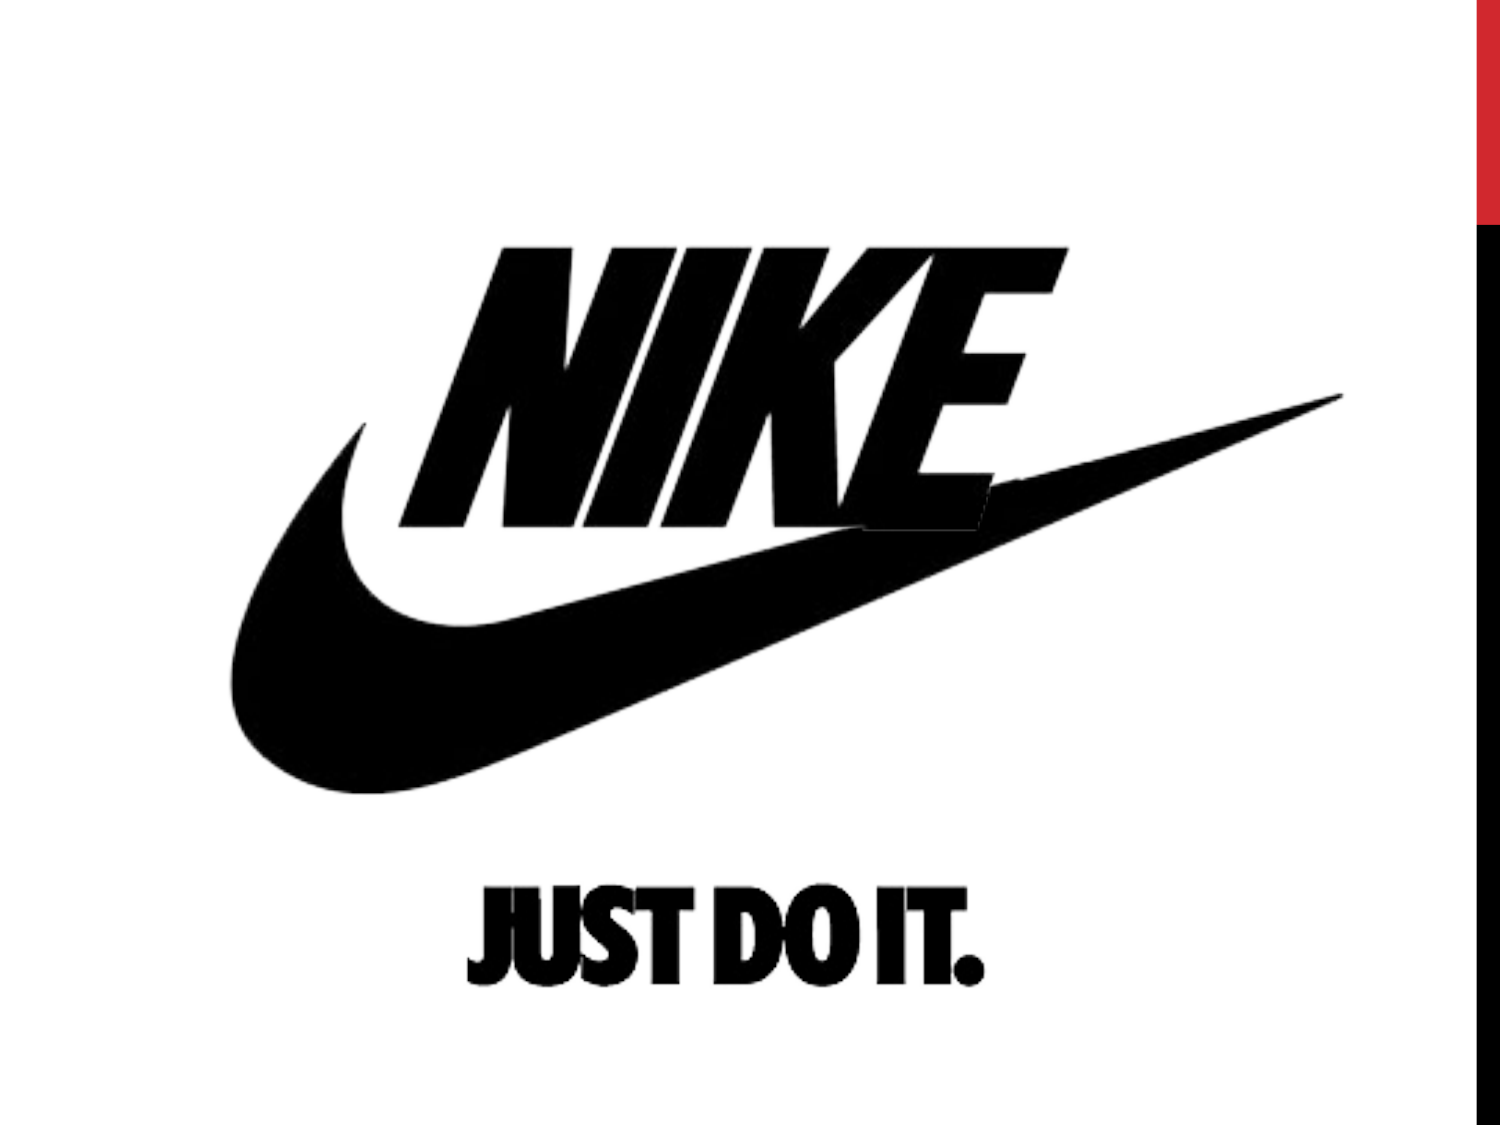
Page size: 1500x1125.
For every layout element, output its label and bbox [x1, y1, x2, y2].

picture [206, 184, 1380, 1016]
